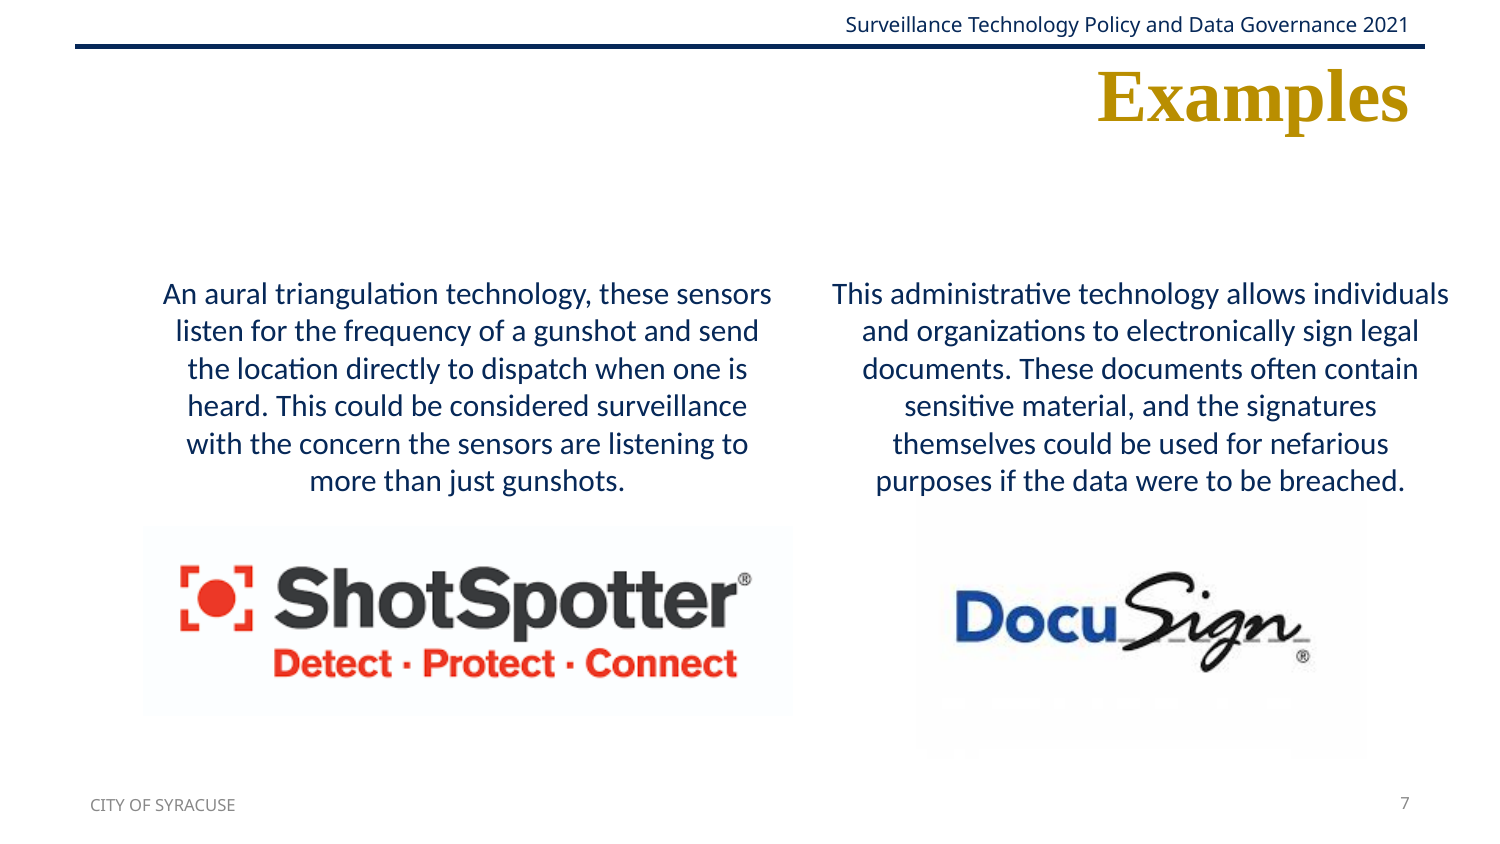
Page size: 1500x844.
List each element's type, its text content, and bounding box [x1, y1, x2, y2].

picture [143, 526, 793, 717]
text_box An aural triangulation technology, these sensors listen for the frequency of a gunshot and send the location directly to dispatch when one is heard. This could be considered surveillance with the concern the sensors are listening to more than just gunshots. [143, 200, 793, 461]
picture [915, 484, 1367, 759]
slide_number CITY OF SYRACUSE [75, 782, 425, 827]
title Examples [143, 43, 1425, 140]
text_box This administrative technology allows individuals and organizations to electronically sign legal documents. These documents often contain sensitive material, and the signatures themselves could be used for nefarious purposes if the data were to be breached. [816, 200, 1466, 461]
